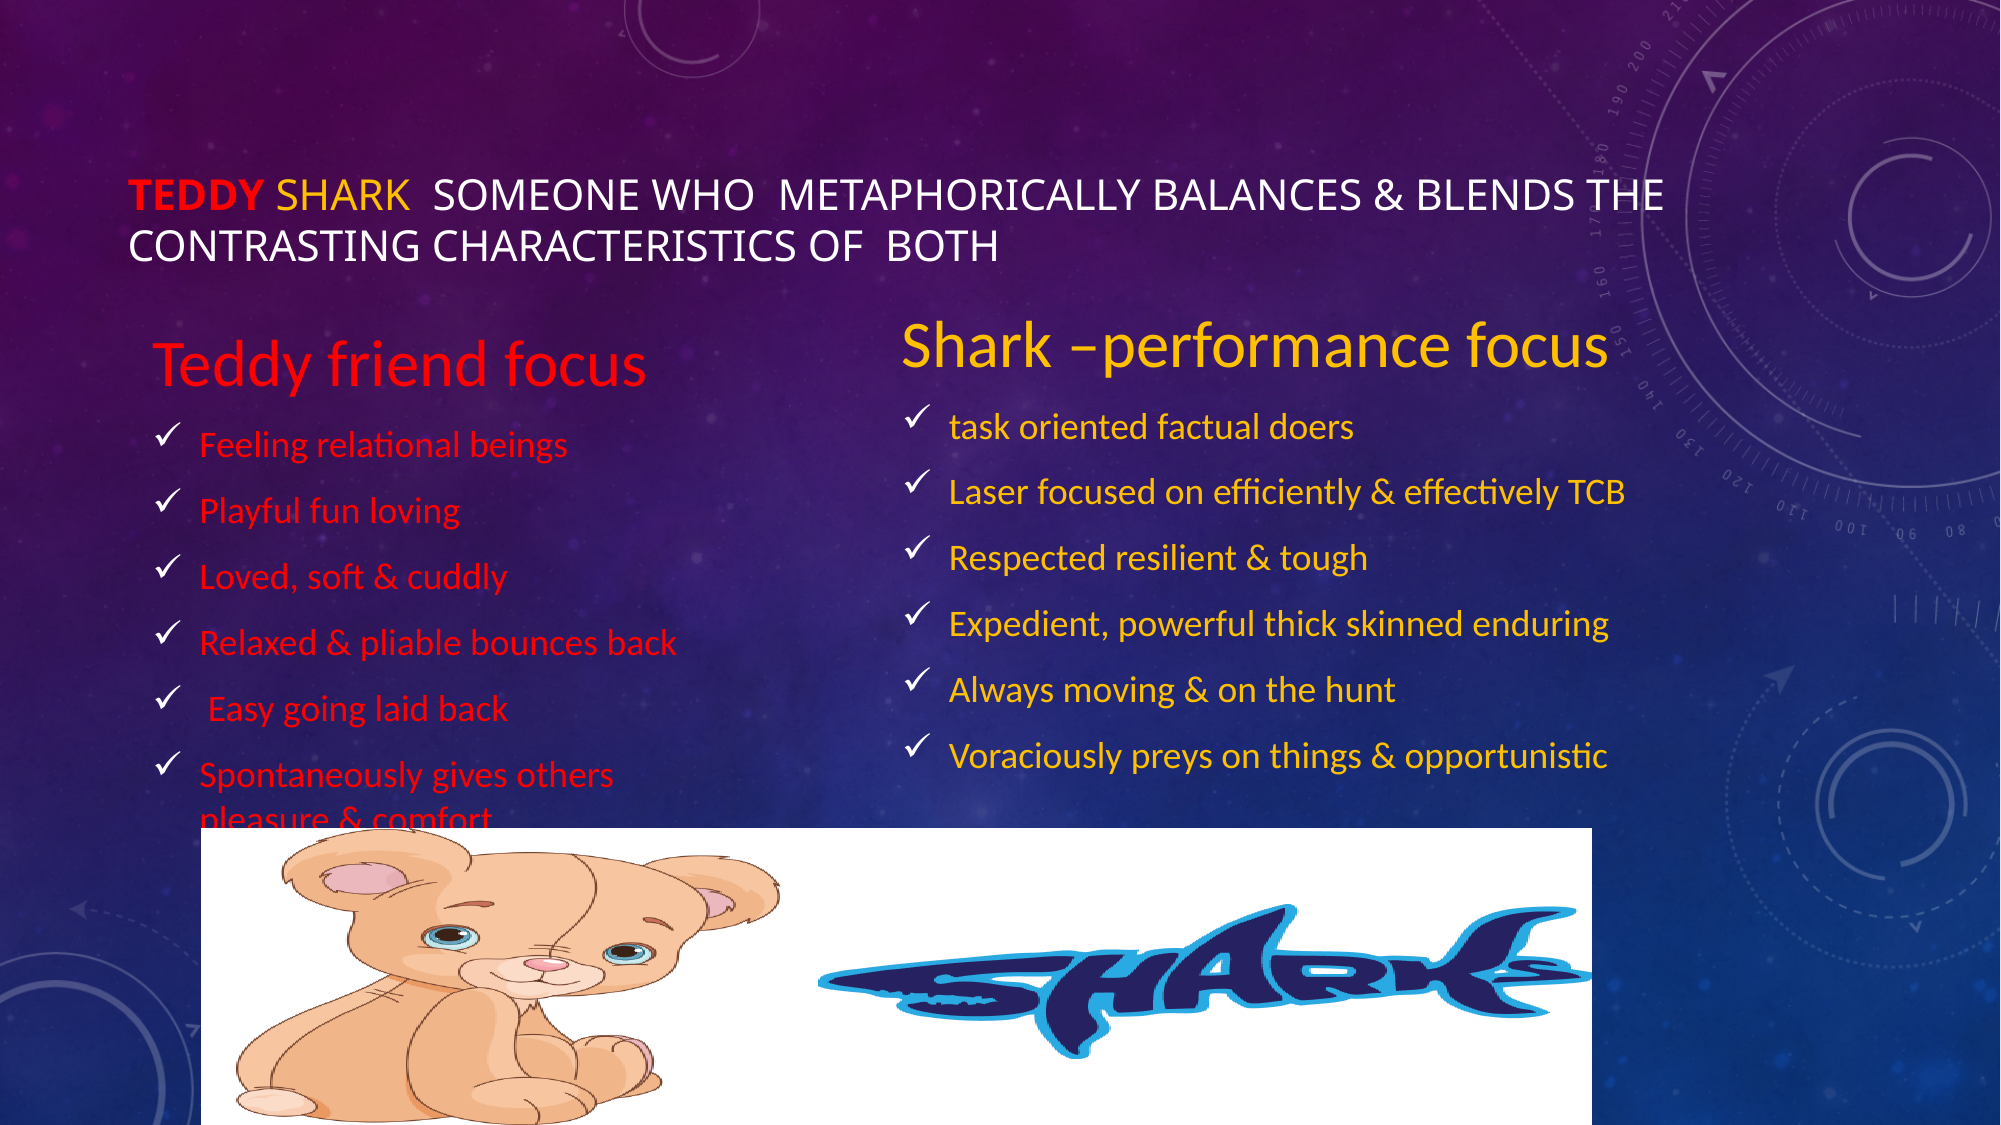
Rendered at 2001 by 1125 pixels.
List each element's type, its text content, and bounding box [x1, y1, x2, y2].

list Shark –performance focus task oriented factual doers Laser focused on efficiently & effectively TCB Respected resilient & tough Expedient, powerful thick skinned enduring Always moving & on the hunt Voraciously preys on things & opportunistic [886, 129, 1824, 1014]
title Teddy Shark Someone who metaphorically balances & blends the contrasting characteristics of both [112, 99, 1775, 339]
picture [0, 0, 2001, 1125]
list Teddy friend focus Feeling relational beings Playful fun loving Loved, soft & cuddly Relaxed & pliable bounces back Easy going laid back Spontaneously gives others pleasure & comfort [137, 277, 886, 1014]
